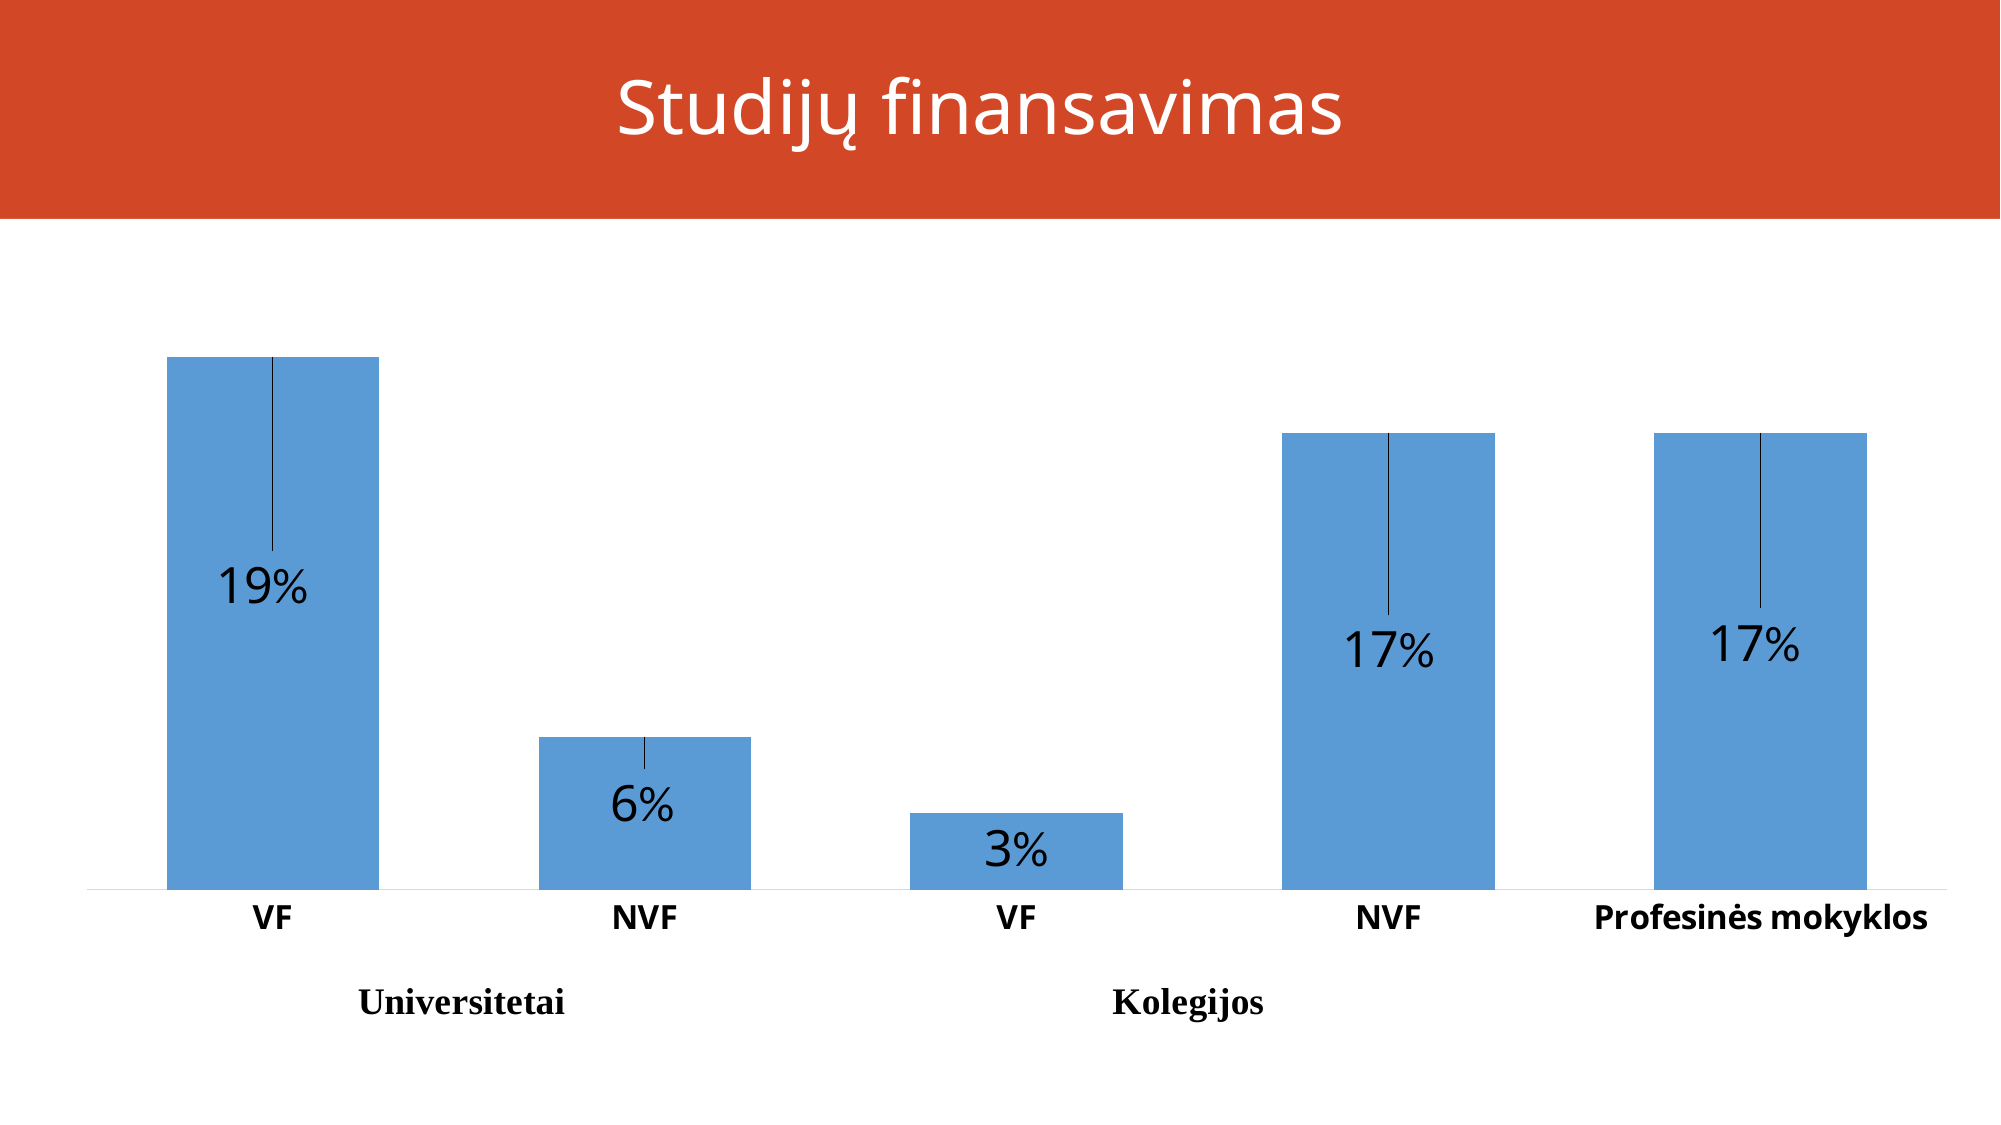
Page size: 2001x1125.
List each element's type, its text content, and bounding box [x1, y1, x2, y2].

title Studijų finansavimas [99, 0, 1863, 158]
chart [63, 258, 1970, 1080]
